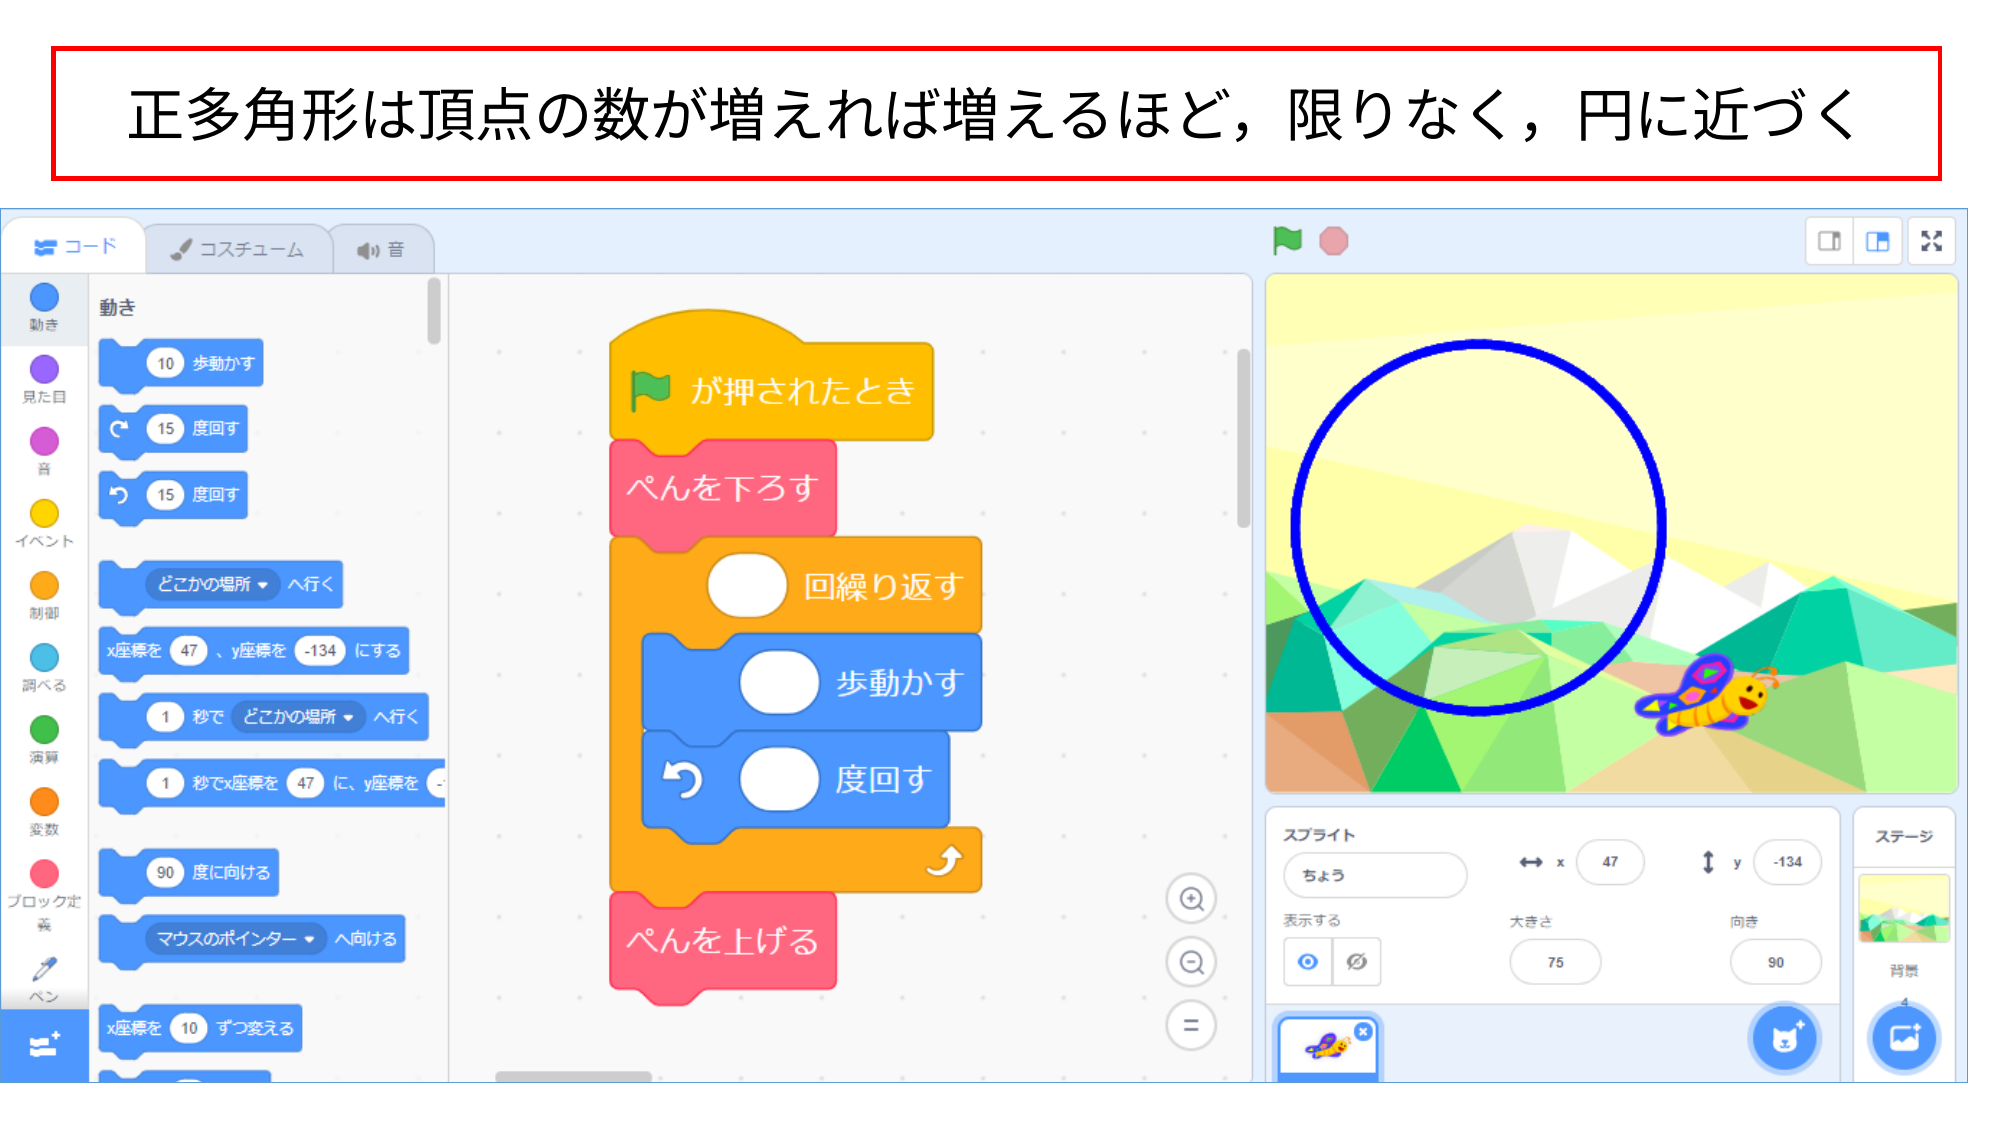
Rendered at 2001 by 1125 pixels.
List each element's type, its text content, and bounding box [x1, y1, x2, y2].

text_box 正多角形は頂点の数が増えれば増えるほど，限りなく，円に近づく [52, 47, 1941, 179]
picture [0, 208, 1968, 1083]
